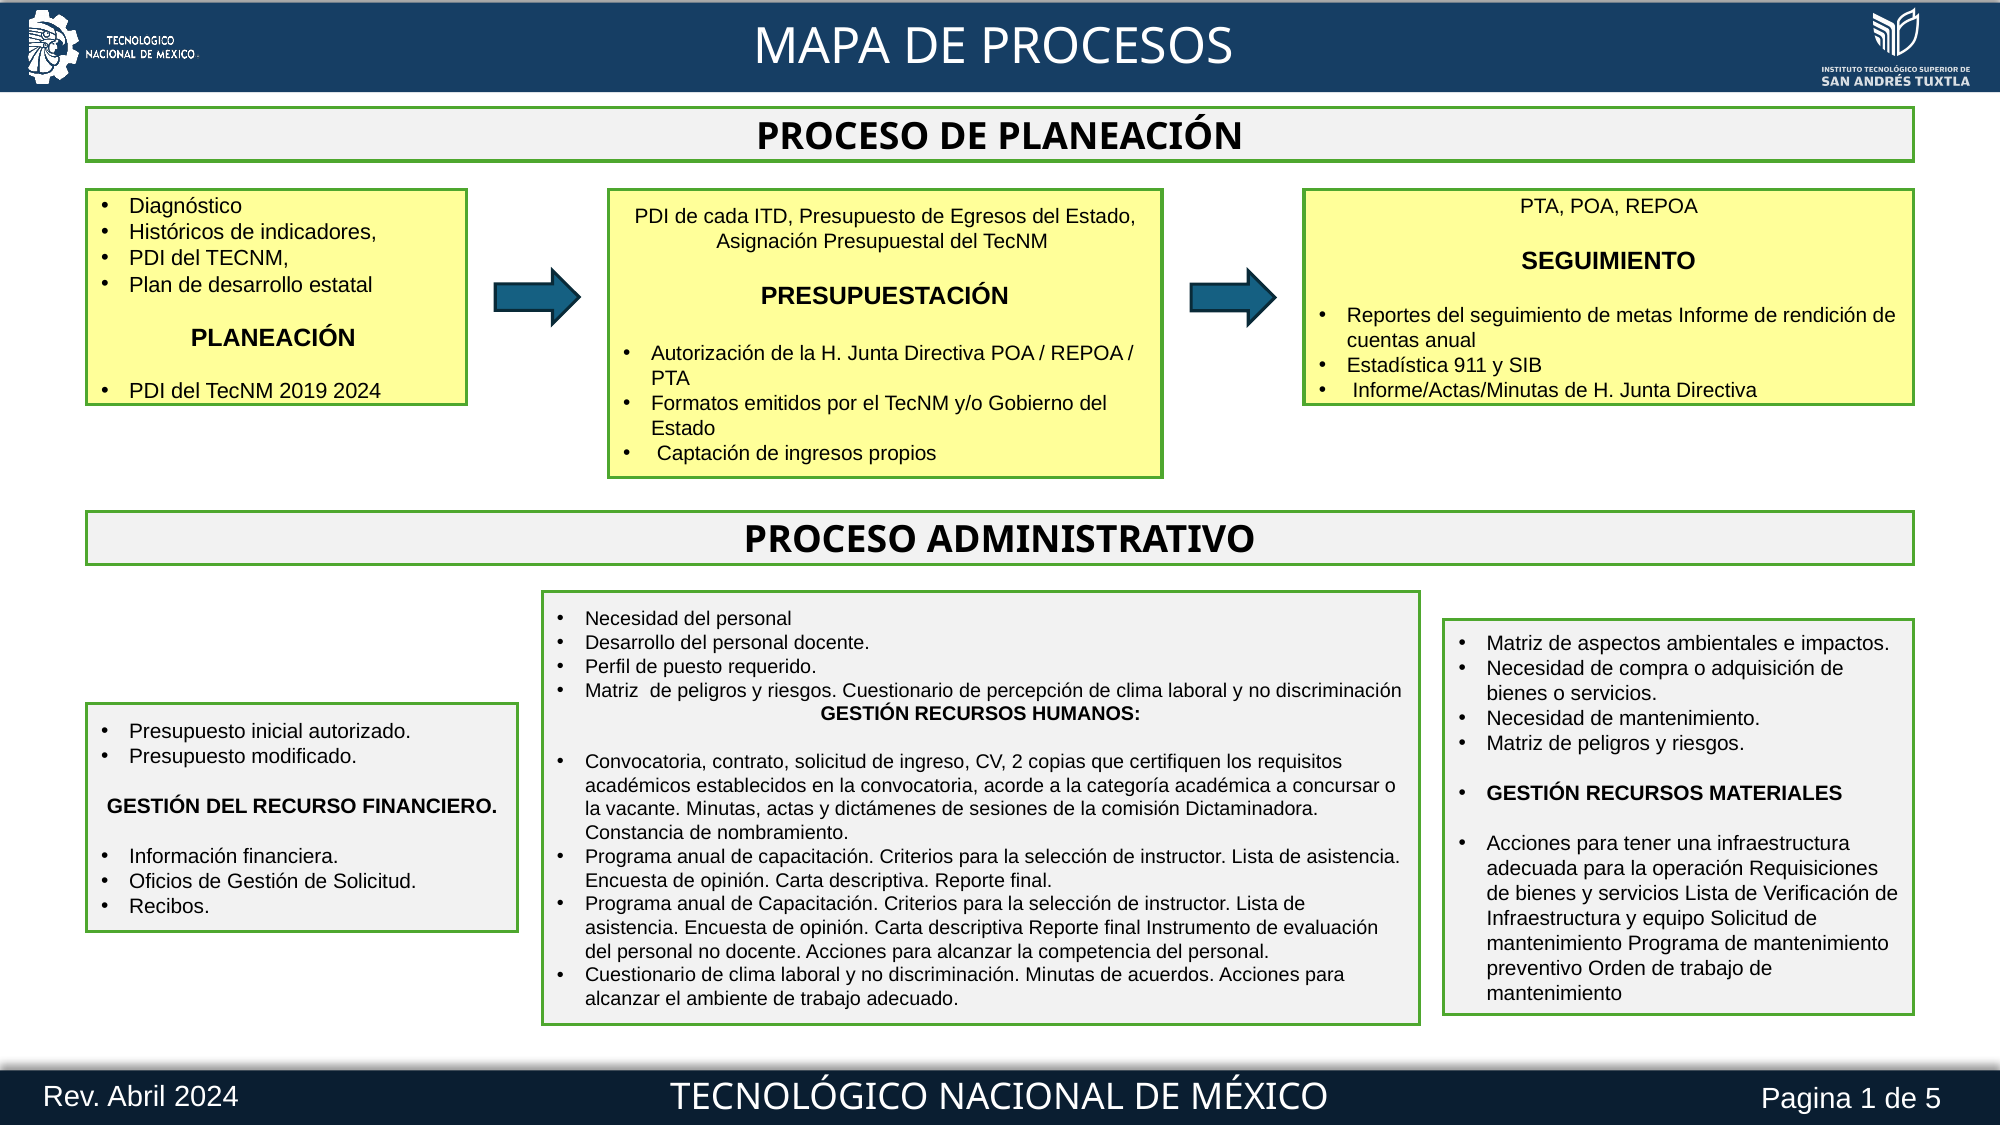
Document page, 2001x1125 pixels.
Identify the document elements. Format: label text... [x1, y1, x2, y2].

text_box Matriz de aspectos ambientales e impactos. Necesidad de compra o adquisición de bienes o servicios. Necesidad de mantenimiento. Matriz de peligros y riesgos. GESTIÓN RECURSOS MATERIALES Acciones para tener una infraestructura adecuada para la operación Requisiciones de bienes y servicios Lista de Verificación de Infraestructura y equipo Solicitud de mantenimiento Programa de mantenimiento preventivo Orden de trabajo de mantenimiento [1442, 618, 1915, 1016]
picture [1821, 6, 1970, 87]
text_box PROCESO DE PLANEACIÓN [85, 106, 1915, 163]
text_box Diagnóstico Históricos de indicadores, PDI del TECNM, Plan de desarrollo estatal PLANEACIÓN PDI del TecNM 2019 2024 [85, 188, 468, 406]
text_box Pagina 1 de 5 [1746, 1072, 1974, 1123]
text_box PTA, POA, REPOA SEGUIMIENTO Reportes del seguimiento de metas Informe de rendición de cuentas anual Estadística 911 y SIB Informe/Actas/Minutas de H. Junta Directiva [1302, 188, 1915, 406]
picture [27, 10, 200, 85]
text_box [1189, 267, 1278, 328]
text_box PROCESO ADMINISTRATIVO [85, 510, 1915, 566]
text_box Necesidad del personal Desarrollo del personal docente. Perfil de puesto requerido. Matriz de peligros y riesgos. Cuestionario de percepción de clima laboral y no discriminación GESTIÓN RECURSOS HUMANOS: Convocatoria, contrato, solicitud de ingreso, CV, 2 copias que certifiquen los requisitos académicos establecidos en la convocatoria, acorde a la categoría académica a concursar o la vacante. Minutas, actas y dictámenes de sesiones de la comisión Dictaminadora. Constancia de nombramiento. Programa anual de capacitación. Criterios para la selección de instructor. Lista de asistencia. Encuesta de opinión. Carta descriptiva. Reporte final. Programa anual de Capacitación. Criterios para la selección de instructor. Lista de asistencia. Encuesta de opinión. Carta descriptiva Reporte final Instrumento de evaluación del personal no docente. Acciones para alcanzar la competencia del personal. Cuestionario de clima laboral y no discriminación. Minutas de acuerdos. Acciones para alcanzar el ambiente de trabajo adecuado. [541, 590, 1421, 1026]
text_box MAPA DE PROCESOS [0, 2, 2000, 93]
text_box [493, 266, 582, 328]
text_box Presupuesto inicial autorizado. Presupuesto modificado. GESTIÓN DEL RECURSO FINANCIERO. Información financiera. Oficios de Gestión de Solicitud. Recibos. [85, 702, 519, 933]
text_box PDI de cada ITD, Presupuesto de Egresos del Estado, Asignación Presupuestal del TecNM PRESUPUESTACIÓN Autorización de la H. Junta Directiva POA / REPOA / PTA Formatos emitidos por el TecNM y/o Gobierno del Estado Captación de ingresos propios [607, 188, 1164, 479]
text_box TECNOLÓGICO NACIONAL DE MÉXICO [0, 1070, 2000, 1125]
text_box Rev. Abril 2024 [28, 1070, 256, 1121]
